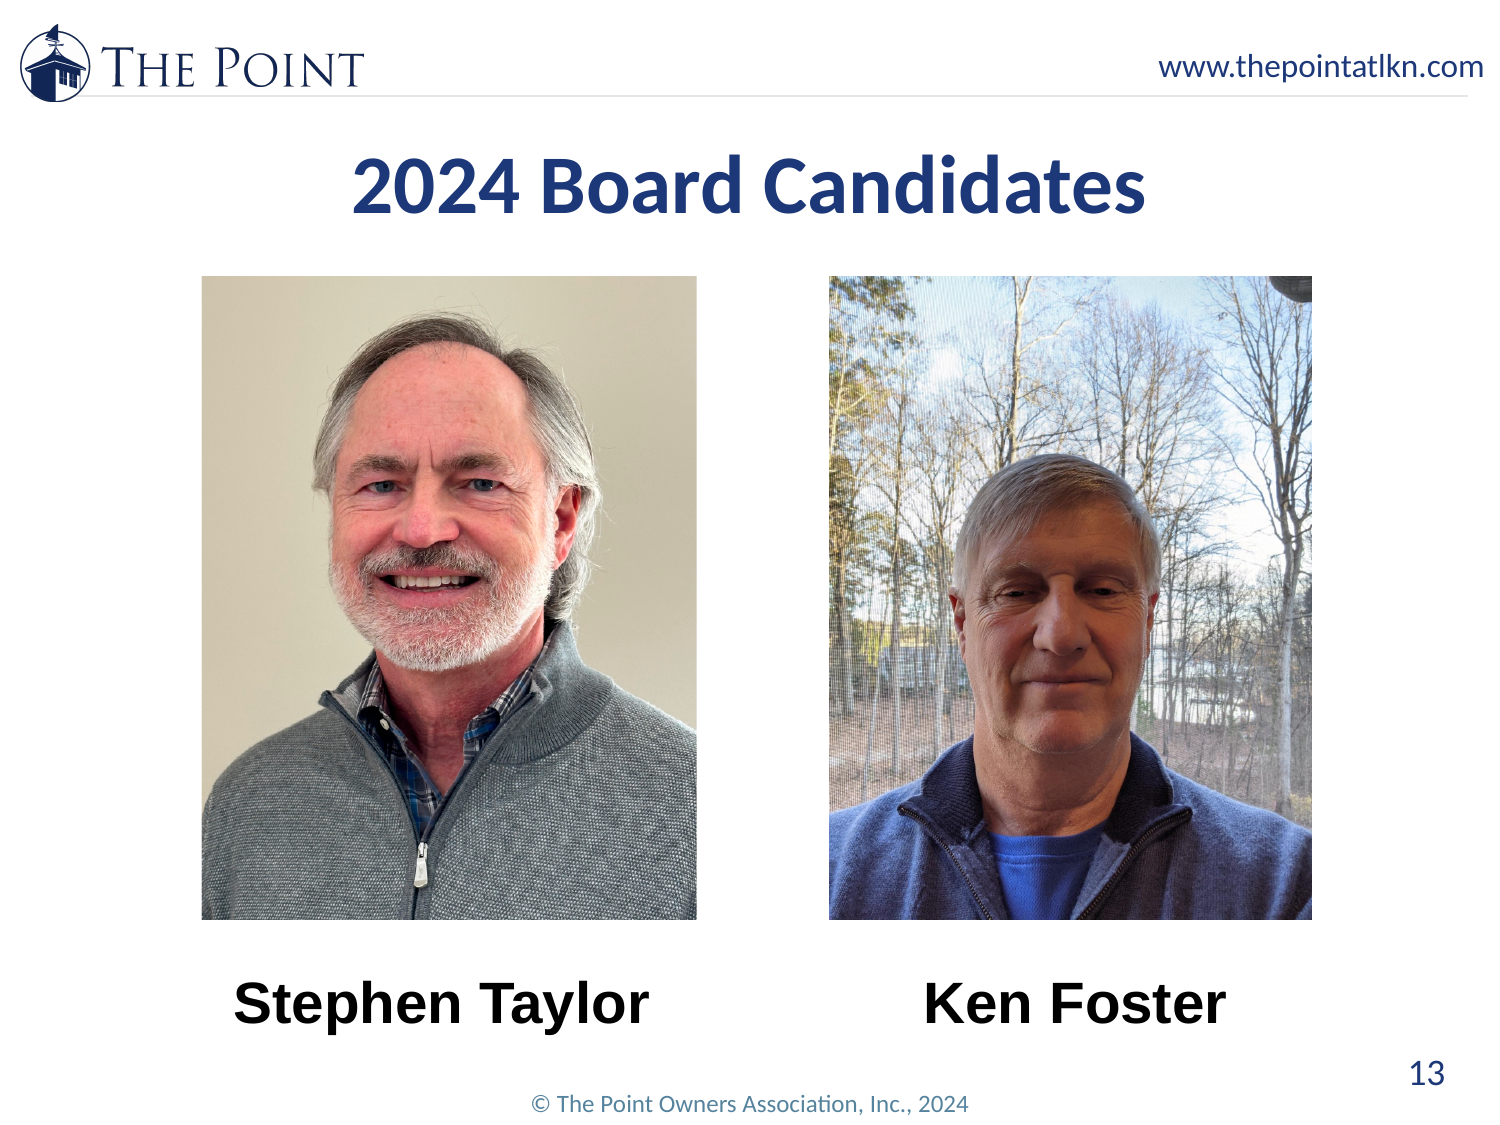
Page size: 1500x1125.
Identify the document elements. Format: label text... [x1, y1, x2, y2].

text_box Ken Foster [908, 949, 1293, 1050]
picture [19, 24, 364, 102]
text_box Stephen Taylor [218, 949, 680, 1050]
text_box 2024 Board Candidates [158, 104, 1340, 272]
text_box 13 [1392, 1040, 1466, 1101]
text_box © The Point Owners Association, Inc., 2024 [512, 1080, 988, 1125]
picture [194, 275, 704, 921]
picture [828, 275, 1313, 921]
text_box www.thepointatlkn.com [877, 31, 1500, 97]
